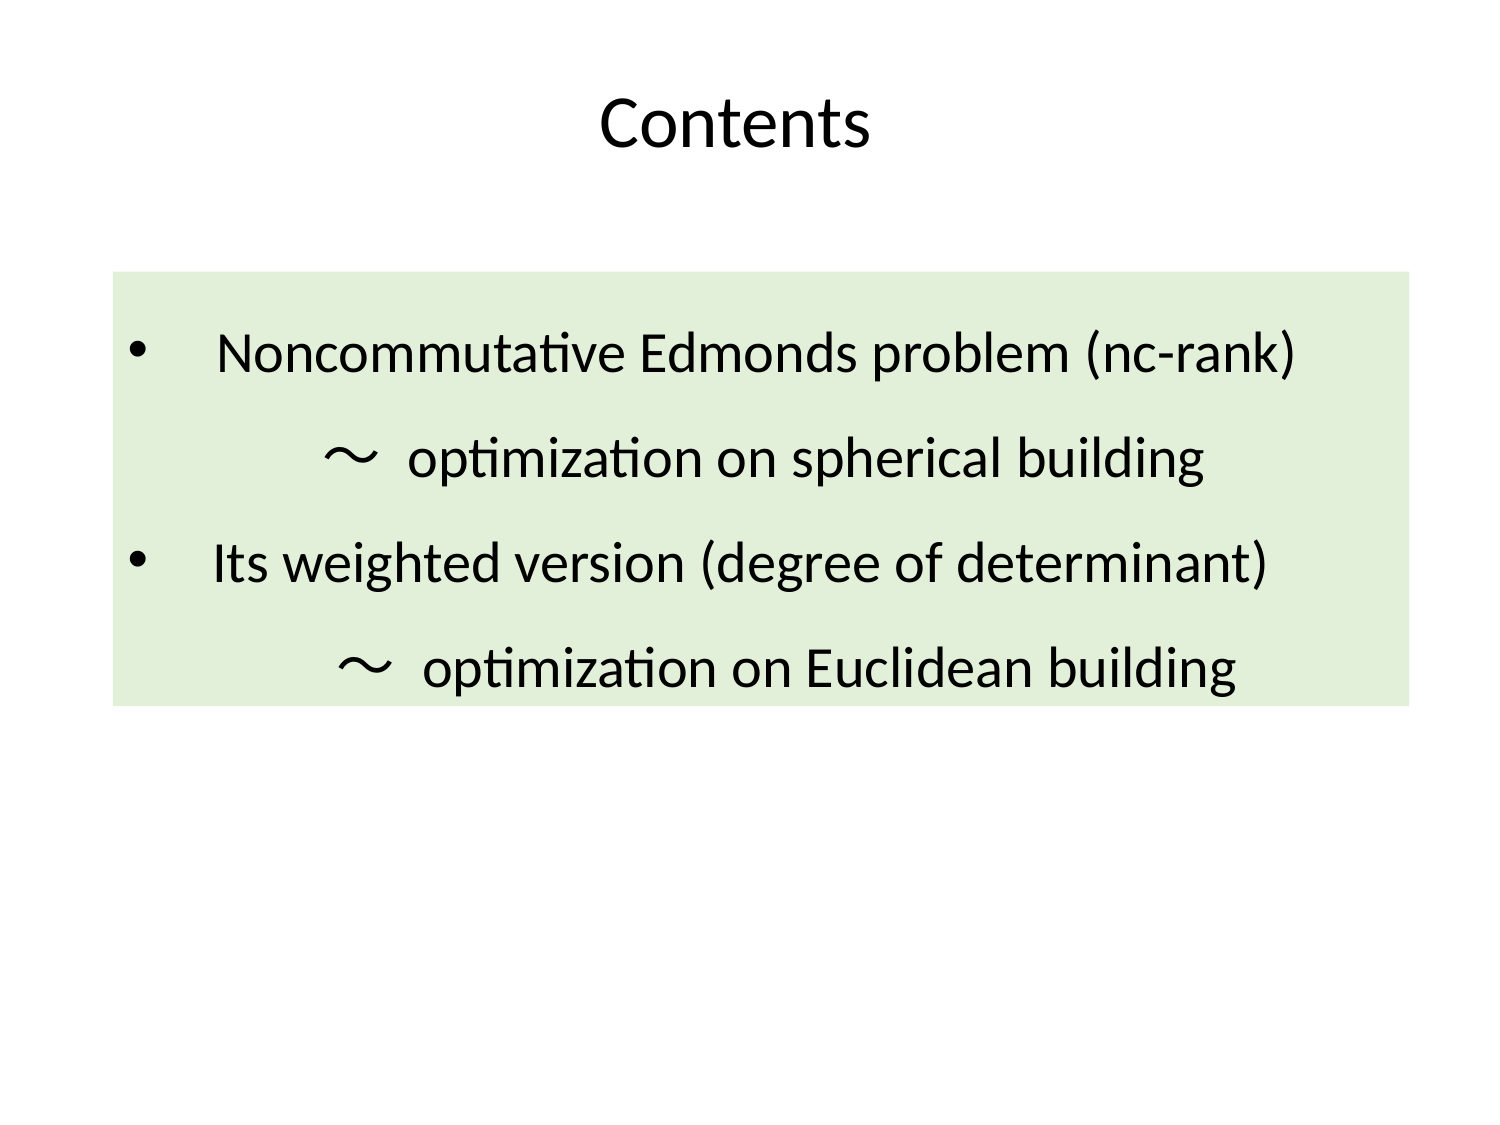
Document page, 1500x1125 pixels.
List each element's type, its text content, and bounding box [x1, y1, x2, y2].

text_box Contents [584, 65, 887, 171]
text_box Noncommutative Edmonds problem (nc-rank) ～ optimization on spherical building Its weighted version (degree of determinant) ～ optimization on Euclidean building [112, 271, 1410, 707]
